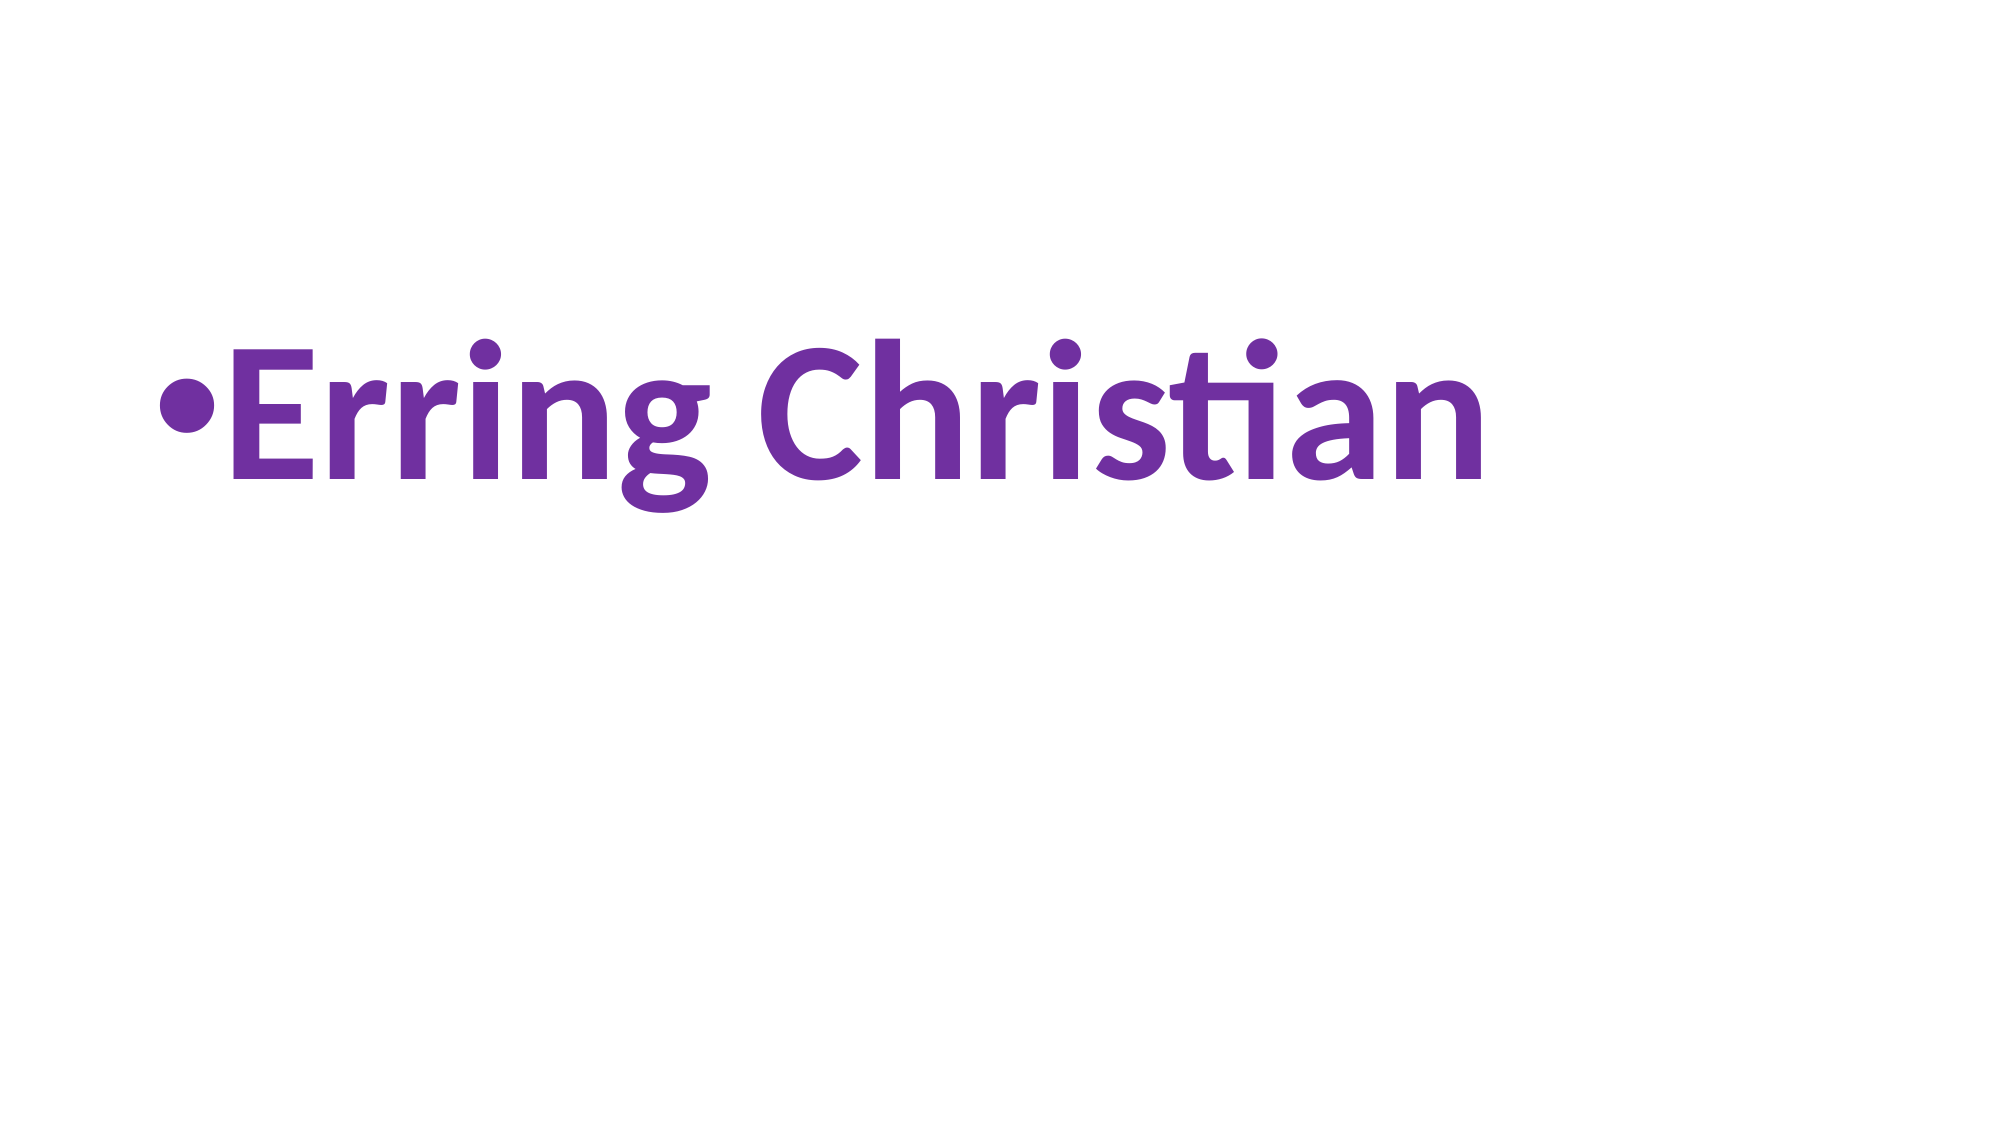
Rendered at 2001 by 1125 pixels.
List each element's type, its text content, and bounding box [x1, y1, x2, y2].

list Erring Christian [137, 299, 1863, 1014]
